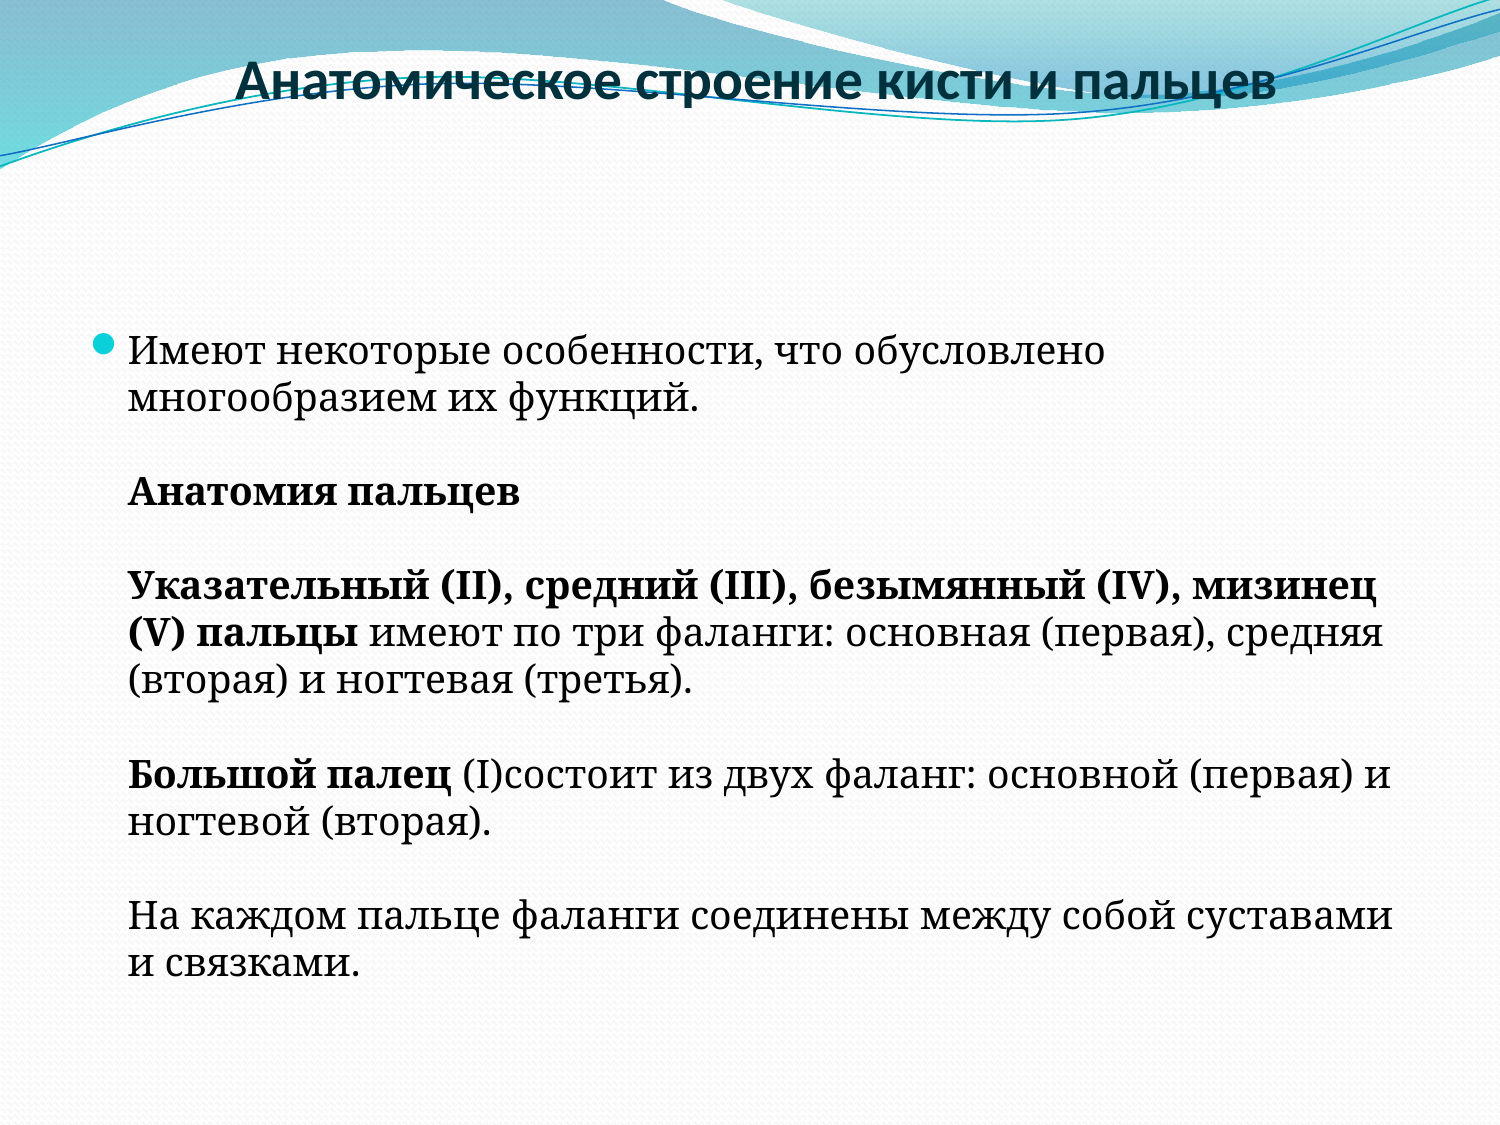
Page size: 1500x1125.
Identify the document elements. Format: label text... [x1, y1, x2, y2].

title Анатомическое строение кисти и пальцев [82, 35, 1432, 223]
list Имеют некоторые особенности, что обусловлено многообразием их функций. Анатомия пальцев Указательный (II), средний (III), безымянный (IV), мизинец (V) пальцы имеют по три фаланги: основная (первая), средняя (вторая) и ногтевая (третья). Большой палец (I)состоит из двух фаланг: основной (первая) и ногтевой (вторая). На каждом пальце фаланги соединены между собой суставами и связками. [75, 317, 1425, 1038]
